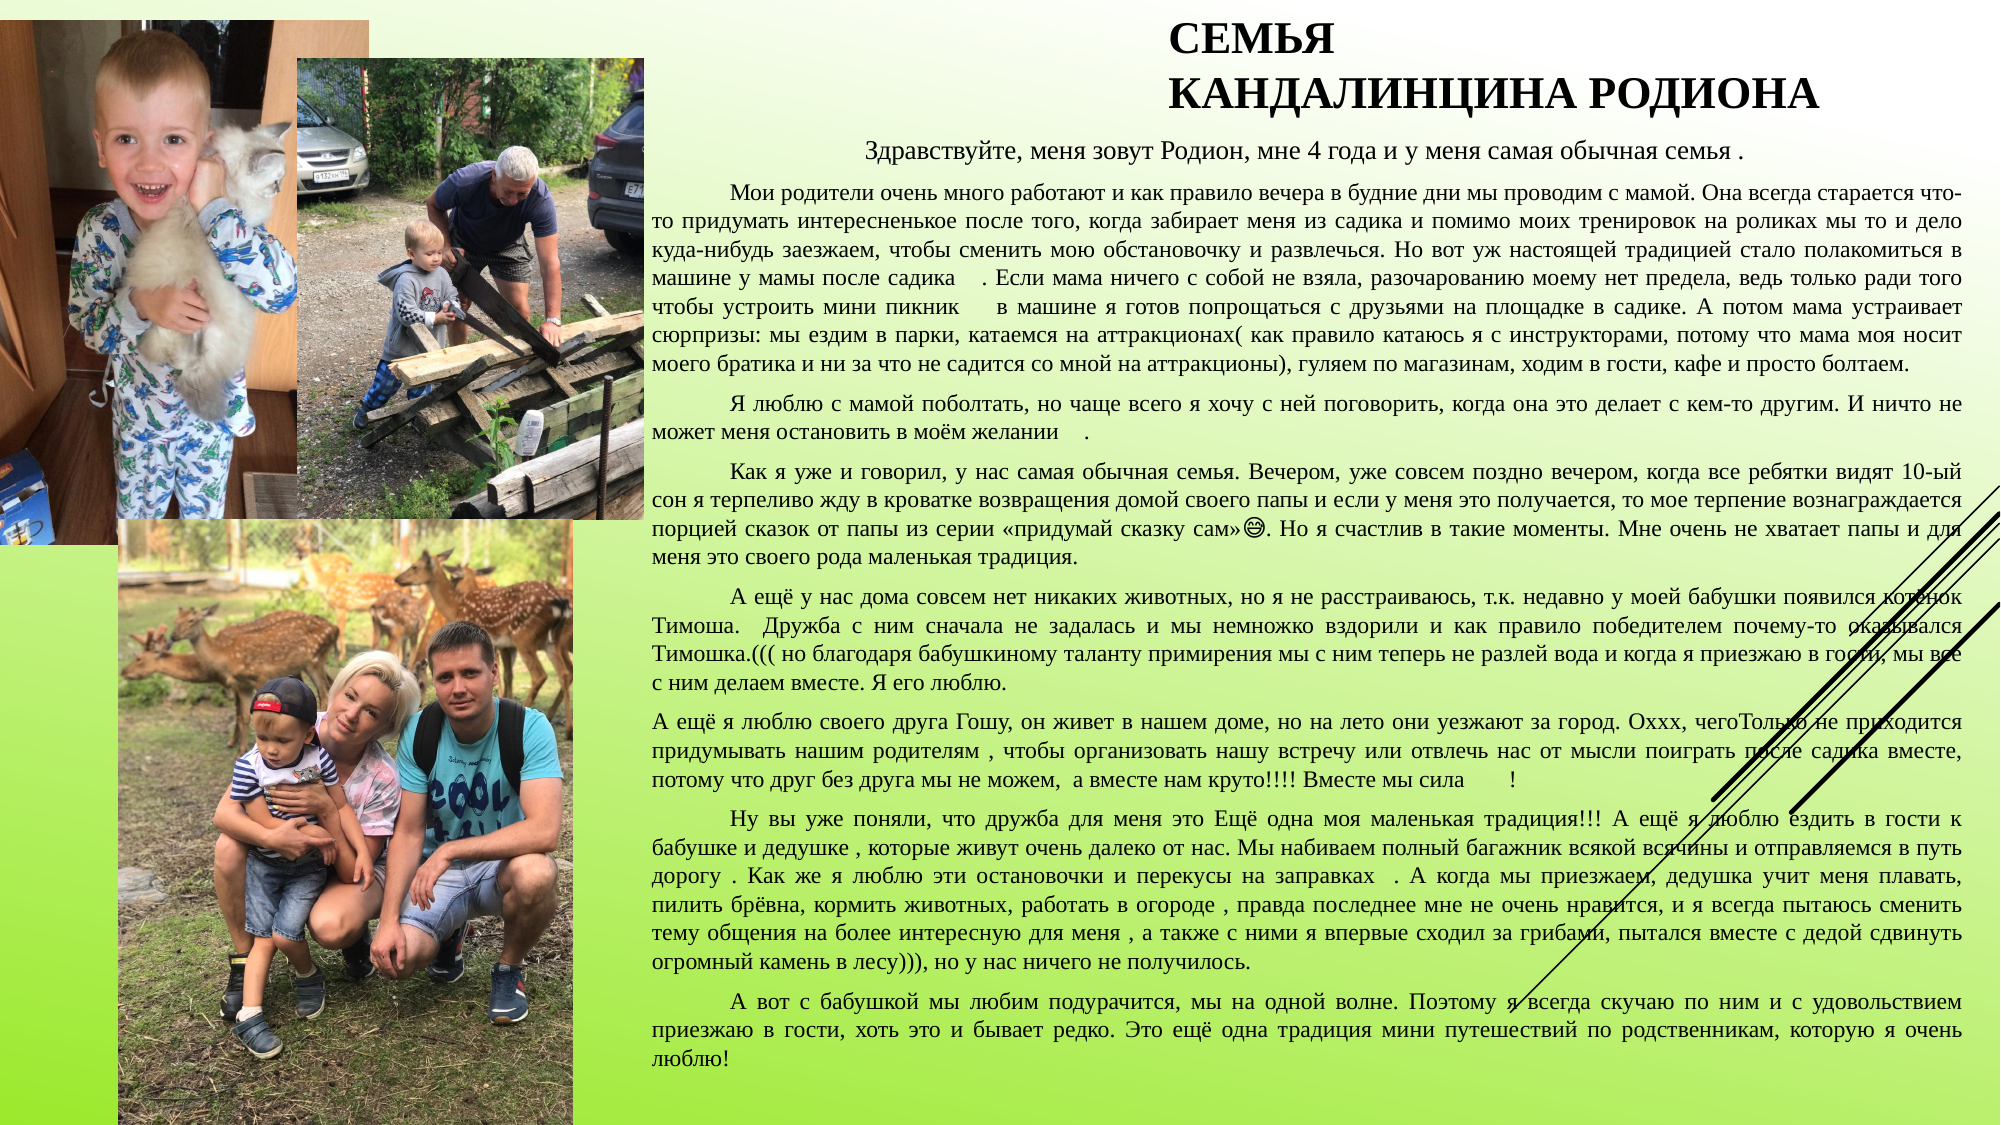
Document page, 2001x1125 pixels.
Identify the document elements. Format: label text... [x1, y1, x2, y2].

picture [118, 57, 645, 1125]
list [0, 20, 370, 545]
list Здравствуйте, меня зовут Родион, мне 4 года и у меня самая обычная семья . Мои родители очень много работают и как правило вечера в будние дни мы проводим с мамой. Она всегда старается что-то придумать интересненькое после того, когда забирает меня из садика и помимо моих тренировок на роликах мы то и дело куда-нибудь заезжаем, чтобы сменить мою обстановочку и развлечься. Но вот уж настоящей традицией стало полакомиться в машине у мамы после садика 🤤. Если мама ничего с собой не взяла, разочарованию моему нет предела, ведь только ради того чтобы устроить мини пикник 🧺 в машине я готов попрощаться с друзьями на площадке в садике. А потом мама устраивает сюрпризы: мы ездим в парки, катаемся на аттракционах( как правило катаюсь я с инструкторами, потому что мама моя носит моего братика и ни за что не садится со мной на аттракционы), гуляем по магазинам, ходим в гости, кафе и просто болтаем. Я люблю с мамой поболтать, но чаще всего я хочу с ней поговорить, когда она это делает с кем-то другим. И ничто не может меня остановить в моём желании 🤪. Как я уже и говорил, у нас самая обычная семья. Вечером, уже совсем поздно вечером, когда все ребятки видят 10-ый сон я терпеливо жду в кроватке возвращения домой своего папы и если у меня это получается, то мое терпение вознаграждается порцией сказок от папы из серии «придумай сказку сам»😅. Но я счастлив в такие моменты. Мне очень не хватает папы и для меня это своего рода маленькая традиция. А ещё у нас дома совсем нет никаких животных, но я не расстраиваюсь, т.к. недавно у моей бабушки появился котёнок Тимоша. Дружба с ним сначала не задалась и мы немножко вздорили и как правило победителем почему-то оказывался Тимошка.((( но благодаря бабушкиному таланту примирения мы с ним теперь не разлей вода и когда я приезжаю в гости, мы все с ним делаем вместе. Я его люблю. А ещё я люблю своего друга Гошу, он живет в нашем доме, но на лето они уезжают за город. Оххх, чегоТолько не приходится придумывать нашим родителям , чтобы организовать нашу встречу или отвлечь нас от мысли поиграть после садика вместе, потому что друг без друга мы не можем, а вместе нам круто!!!! Вместе мы сила 💪🏻! Ну вы уже поняли, что дружба для меня это Ещё одна моя маленькая традиция!!! А ещё я люблю ездить в гости к бабушке и дедушке , которые живут очень далеко от нас. Мы набиваем полный багажник всякой всячины и отправляемся в путь дорогу . Как же я люблю эти остановочки и перекусы на заправках🤤. А когда мы приезжаем, дедушка учит меня плавать, пилить брёвна, кормить животных, работать в огороде , правда последнее мне не очень нравится, и я всегда пытаюсь сменить тему общения на более интересную для меня , а также с ними я впервые сходил за грибами, пытался вместе с дедой сдвинуть огромный камень в лесу))), но у нас ничего не получилось. А вот с бабушкой мы любим подурачится, мы на одной волне. Поэтому я всегда скучаю по ним и с удовольствием приезжаю в гости, хоть это и бывает редко. Это ещё одна традиция мини путешествий по родственникам, которую я очень люблю! [636, 125, 1980, 1105]
title Семья Кандалинцина Родиона [1153, 0, 1918, 125]
